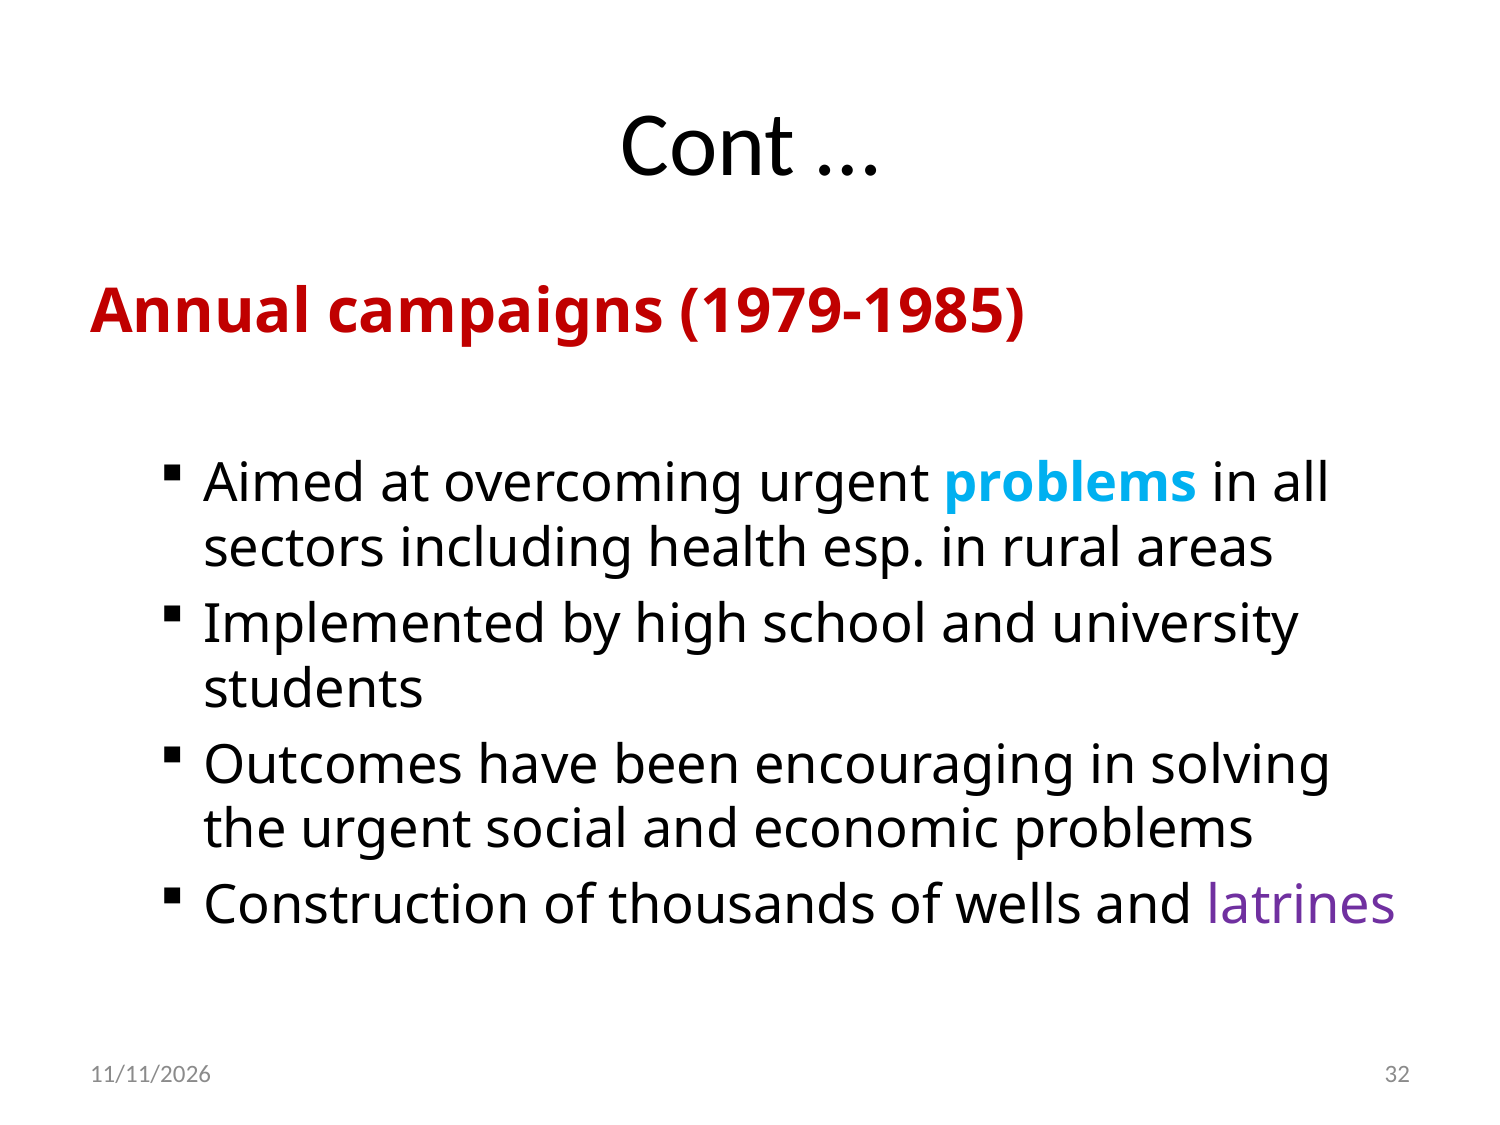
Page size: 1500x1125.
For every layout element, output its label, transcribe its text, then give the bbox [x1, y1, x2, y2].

slide_number 32 [1074, 1042, 1425, 1103]
slide_number 30-Dec-19 [75, 1042, 425, 1103]
title Cont … [75, 45, 1425, 233]
list Annual campaigns (1979-1985) Aimed at overcoming urgent problems in all sectors including health esp. in rural areas Implemented by high school and university students Outcomes have been encouraging in solving the urgent social and economic problems Construction of thousands of wells and latrines [75, 262, 1425, 1005]
